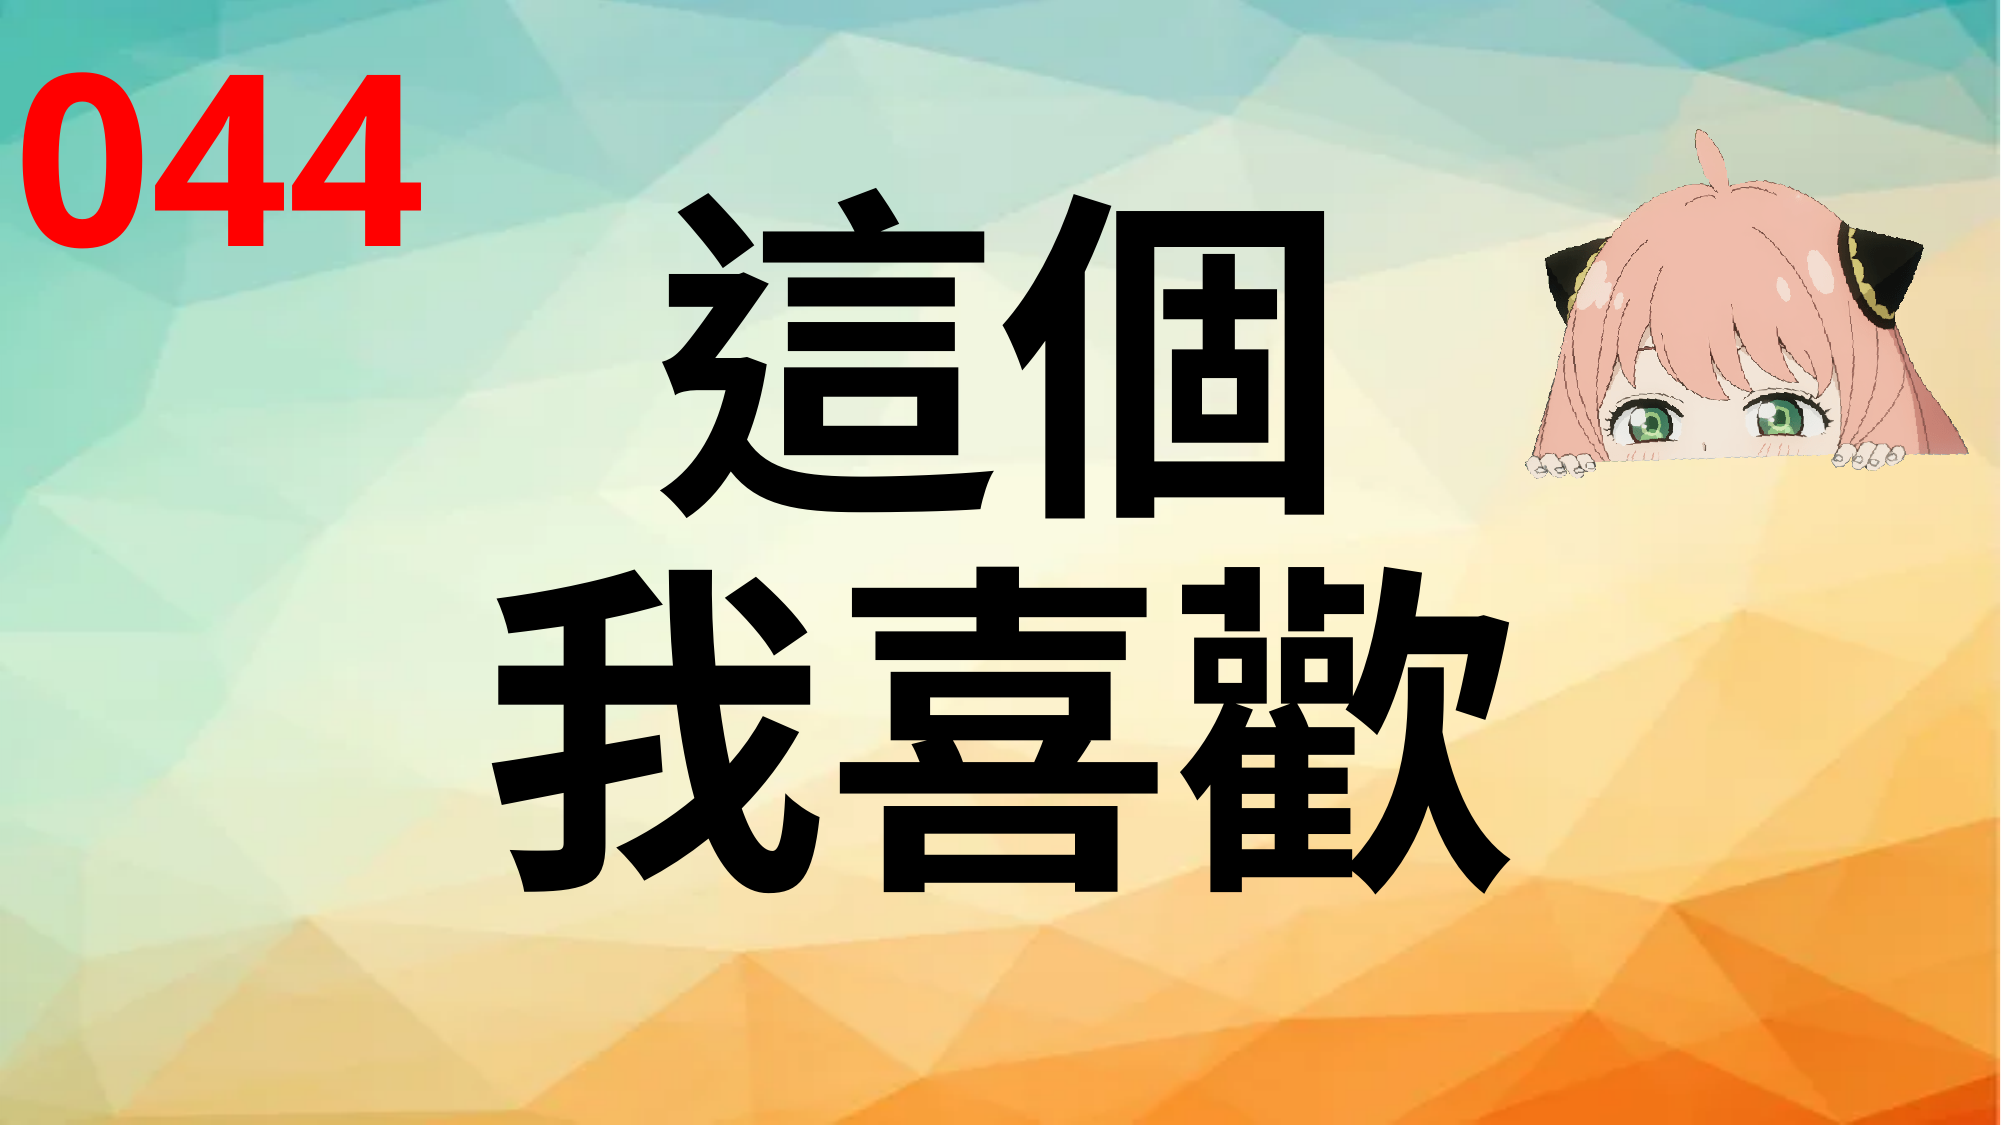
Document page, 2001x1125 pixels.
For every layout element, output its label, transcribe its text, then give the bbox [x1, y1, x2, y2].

text_box 044 [0, 0, 516, 303]
title 這個 我喜歡 [0, 0, 2000, 1125]
picture [1476, 52, 1986, 560]
